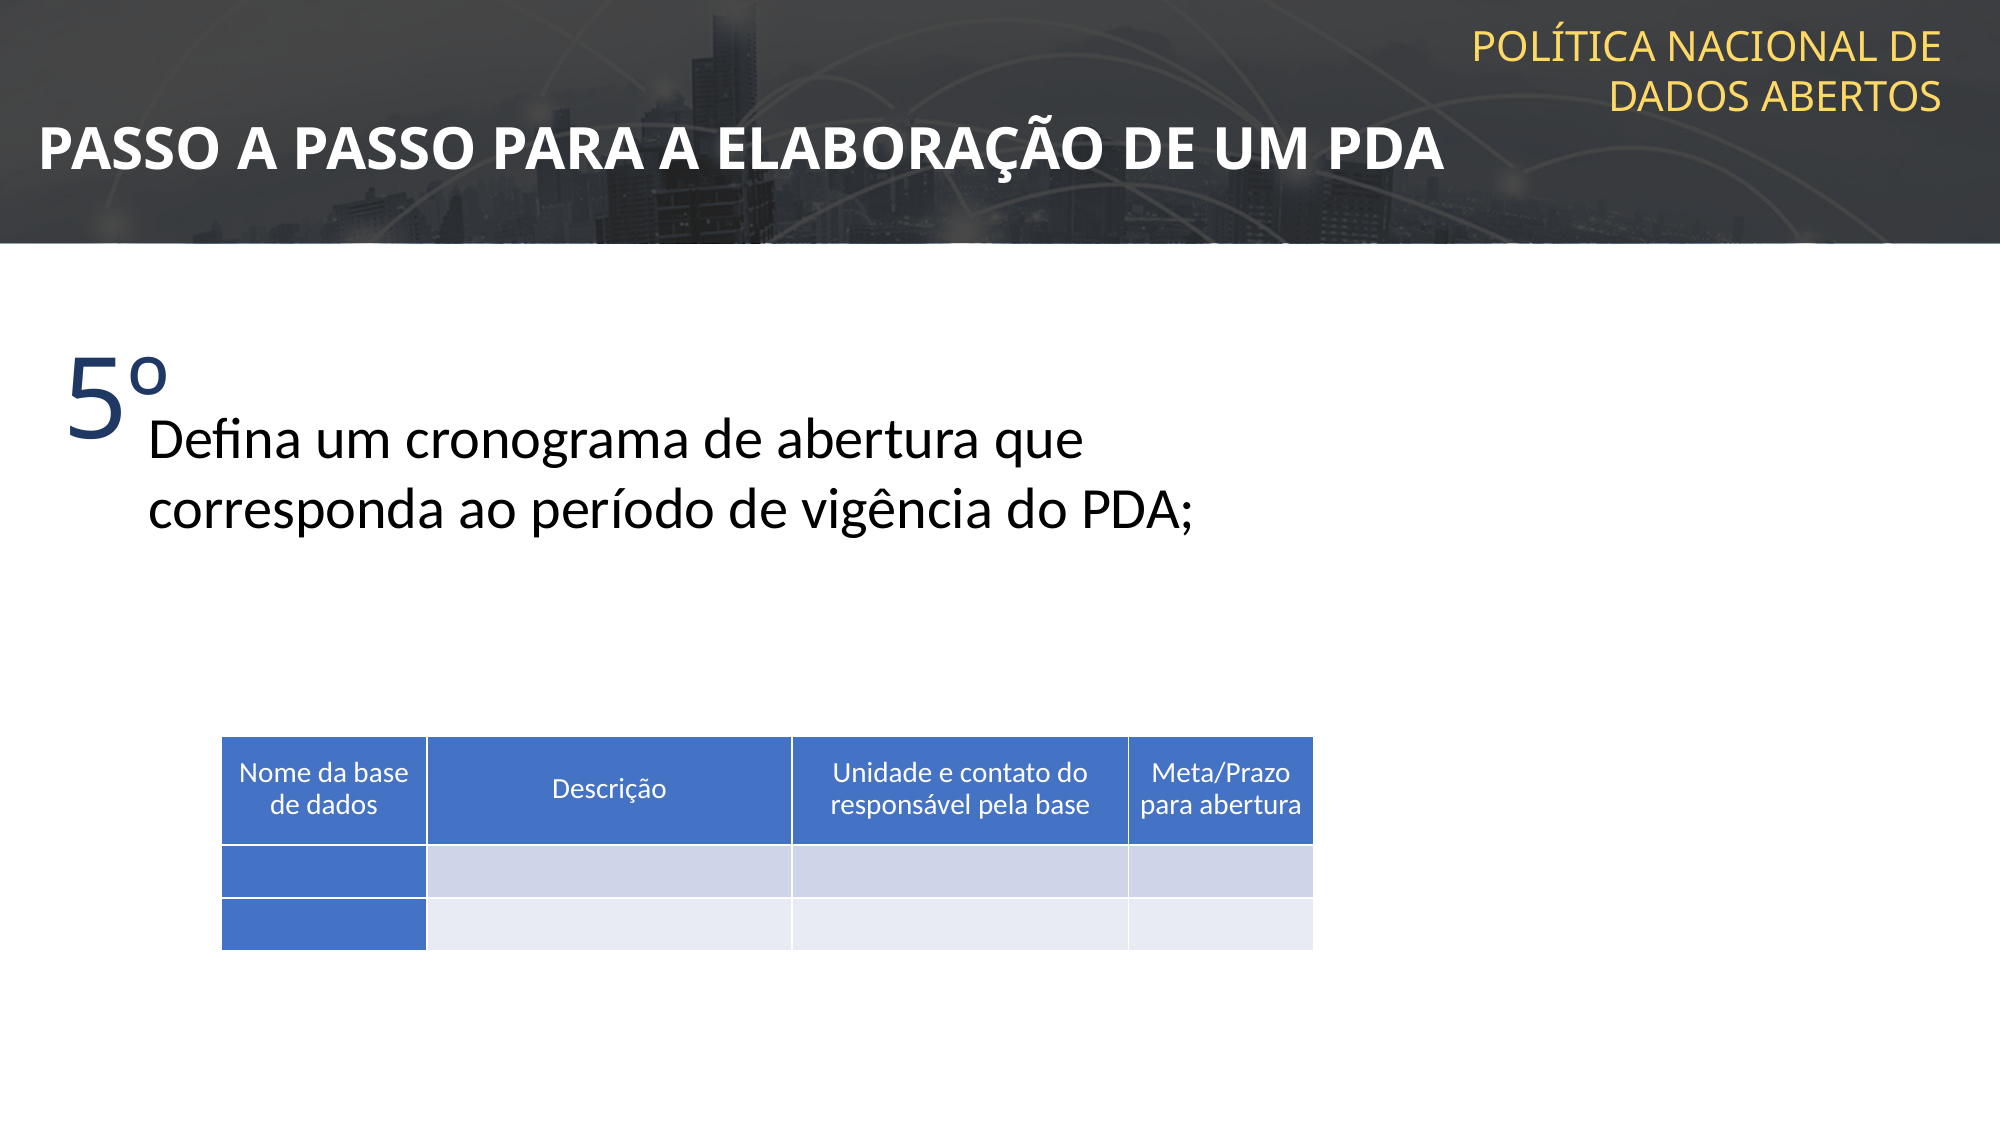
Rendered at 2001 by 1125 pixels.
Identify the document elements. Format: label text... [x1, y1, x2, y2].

table_cell [222, 899, 426, 950]
text_box 5º [48, 318, 195, 469]
picture [0, 0, 2000, 244]
table_cell [222, 846, 426, 897]
table_cell [793, 846, 1128, 897]
table_cell [428, 846, 791, 897]
text_box Defina um cronograma de abertura que corresponda ao período de vigência do PDA; [133, 392, 1227, 593]
table_cell [1129, 899, 1313, 950]
table_header Unidade e contato do responsável pela base [793, 737, 1128, 844]
table_cell [1129, 846, 1313, 897]
table_header Nome da base de dados [222, 737, 426, 844]
table_header Meta/Prazo para abertura [1129, 737, 1313, 844]
table_cell [793, 899, 1128, 950]
table_header Descrição [428, 737, 791, 844]
table_cell [428, 899, 791, 950]
